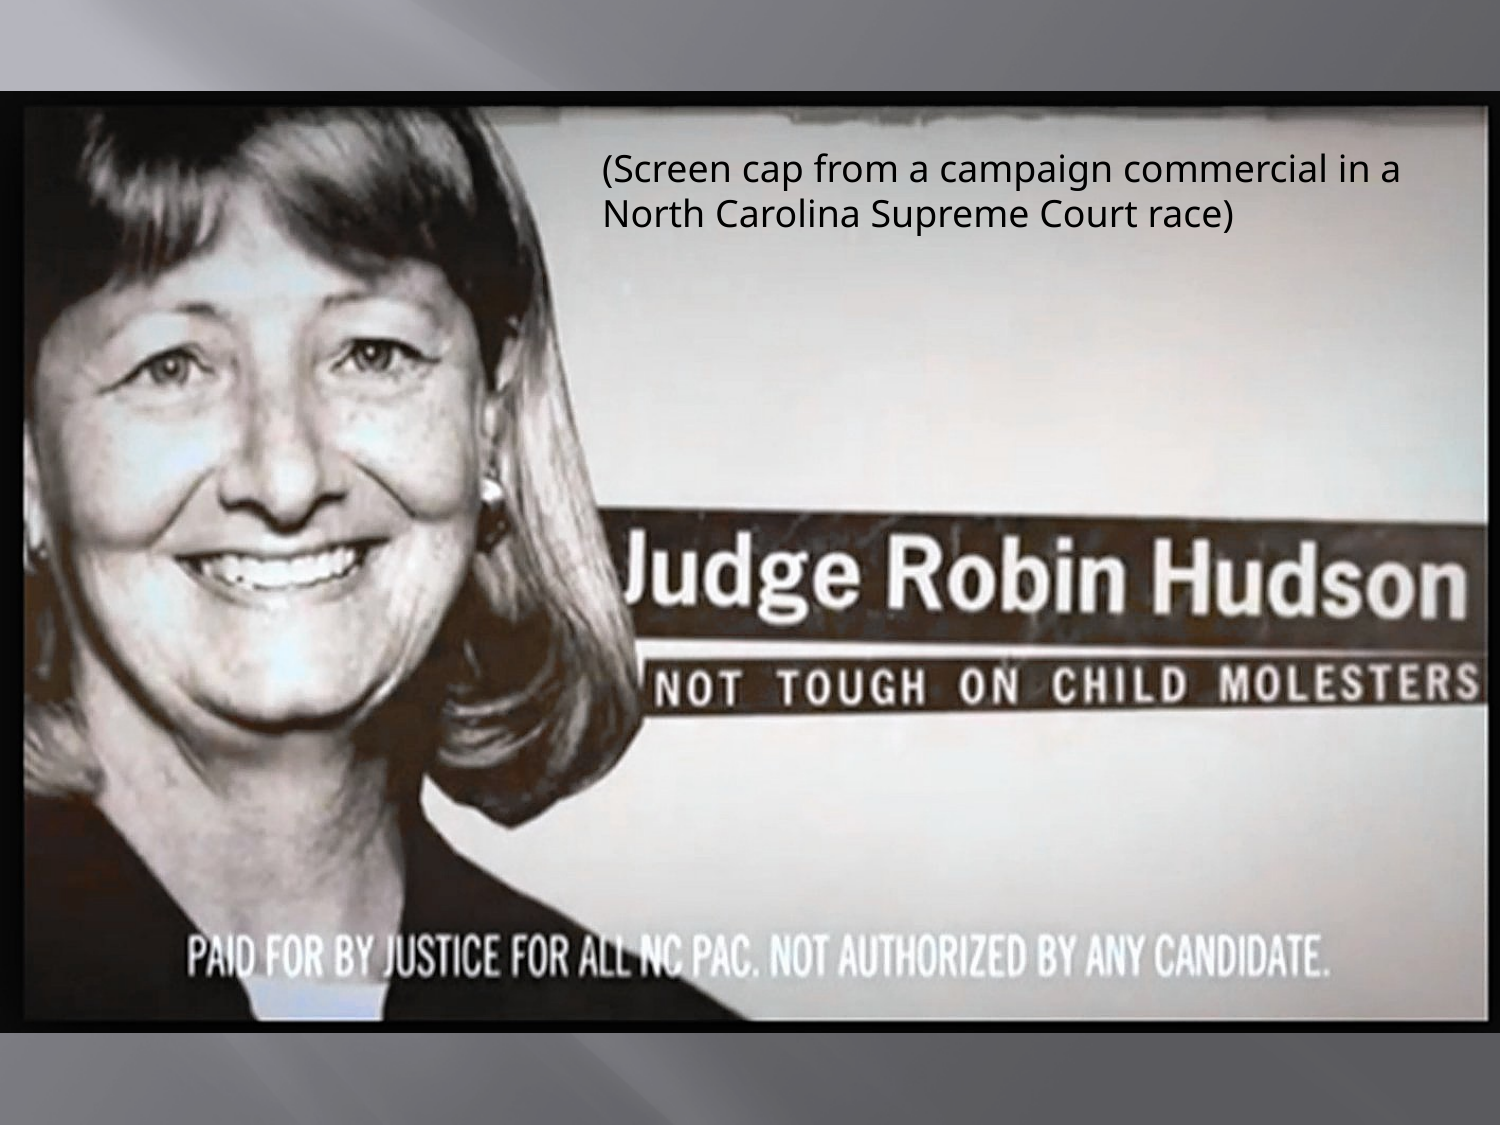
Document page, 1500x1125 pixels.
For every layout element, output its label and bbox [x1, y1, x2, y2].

picture [0, 91, 1500, 1034]
